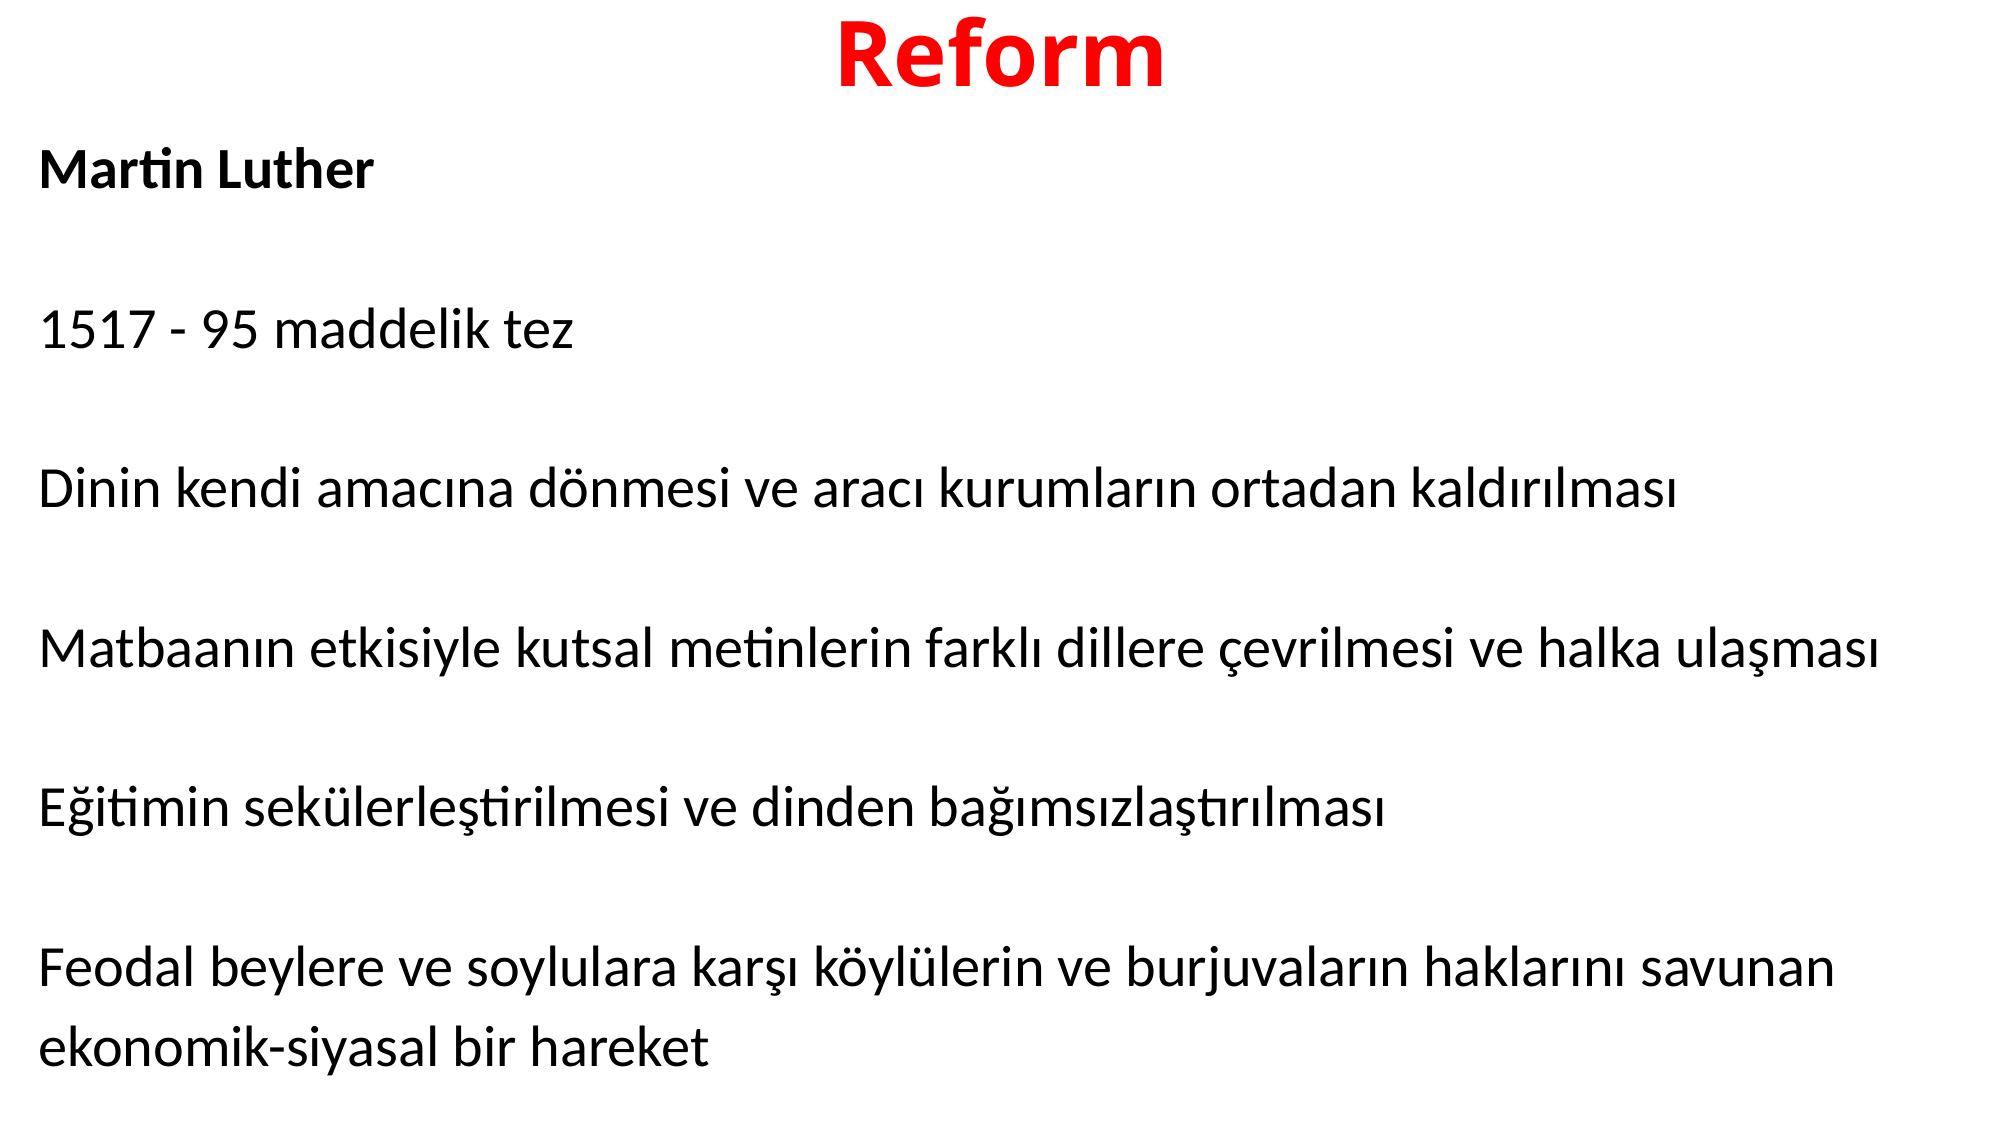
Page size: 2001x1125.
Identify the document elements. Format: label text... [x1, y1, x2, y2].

title Reform [139, 0, 1864, 113]
list Martin Luther 1517 - 95 maddelik tez Dinin kendi amacına dönmesi ve aracı kurumların ortadan kaldırılması Matbaanın etkisiyle kutsal metinlerin farklı dillere çevrilmesi ve halka ulaşması Eğitimin sekülerleştirilmesi ve dinden bağımsızlaştırılması Feodal beylere ve soylulara karşı köylülerin ve burjuvaların haklarını savunan ekonomik-siyasal bir hareket [23, 113, 1978, 1125]
